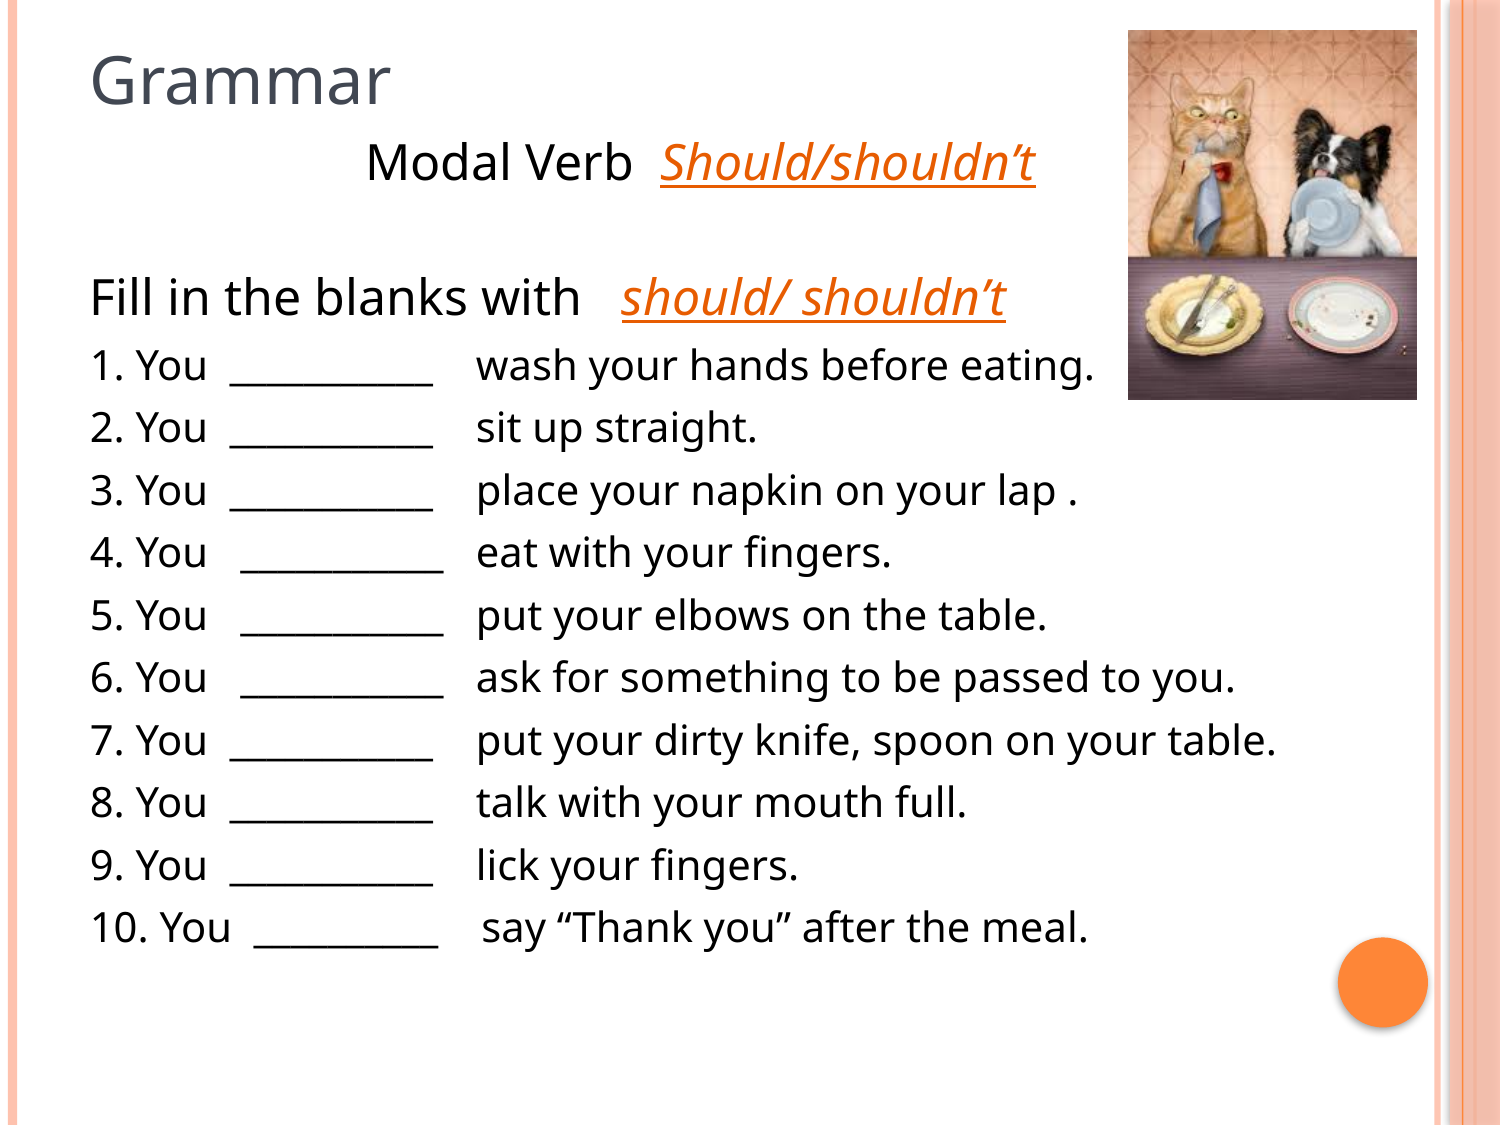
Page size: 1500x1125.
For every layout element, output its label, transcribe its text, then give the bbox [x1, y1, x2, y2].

list Grammar Modal Verb Should/shouldn’t Fill in the blanks with should/ shouldn’t 1. You ___________ wash your hands before eating. 2. You ___________ sit up straight. 3. You ___________ place your napkin on your lap . 4. You ___________ eat with your fingers. 5. You ___________ put your elbows on the table. 6. You ___________ ask for something to be passed to you. 7. You ___________ put your dirty knife, spoon on your table. 8. You ___________ talk with your mouth full. 9. You ___________ lick your fingers. 10. You __________ say “Thank you” after the meal. [75, 30, 1300, 1062]
picture [1127, 30, 1418, 401]
